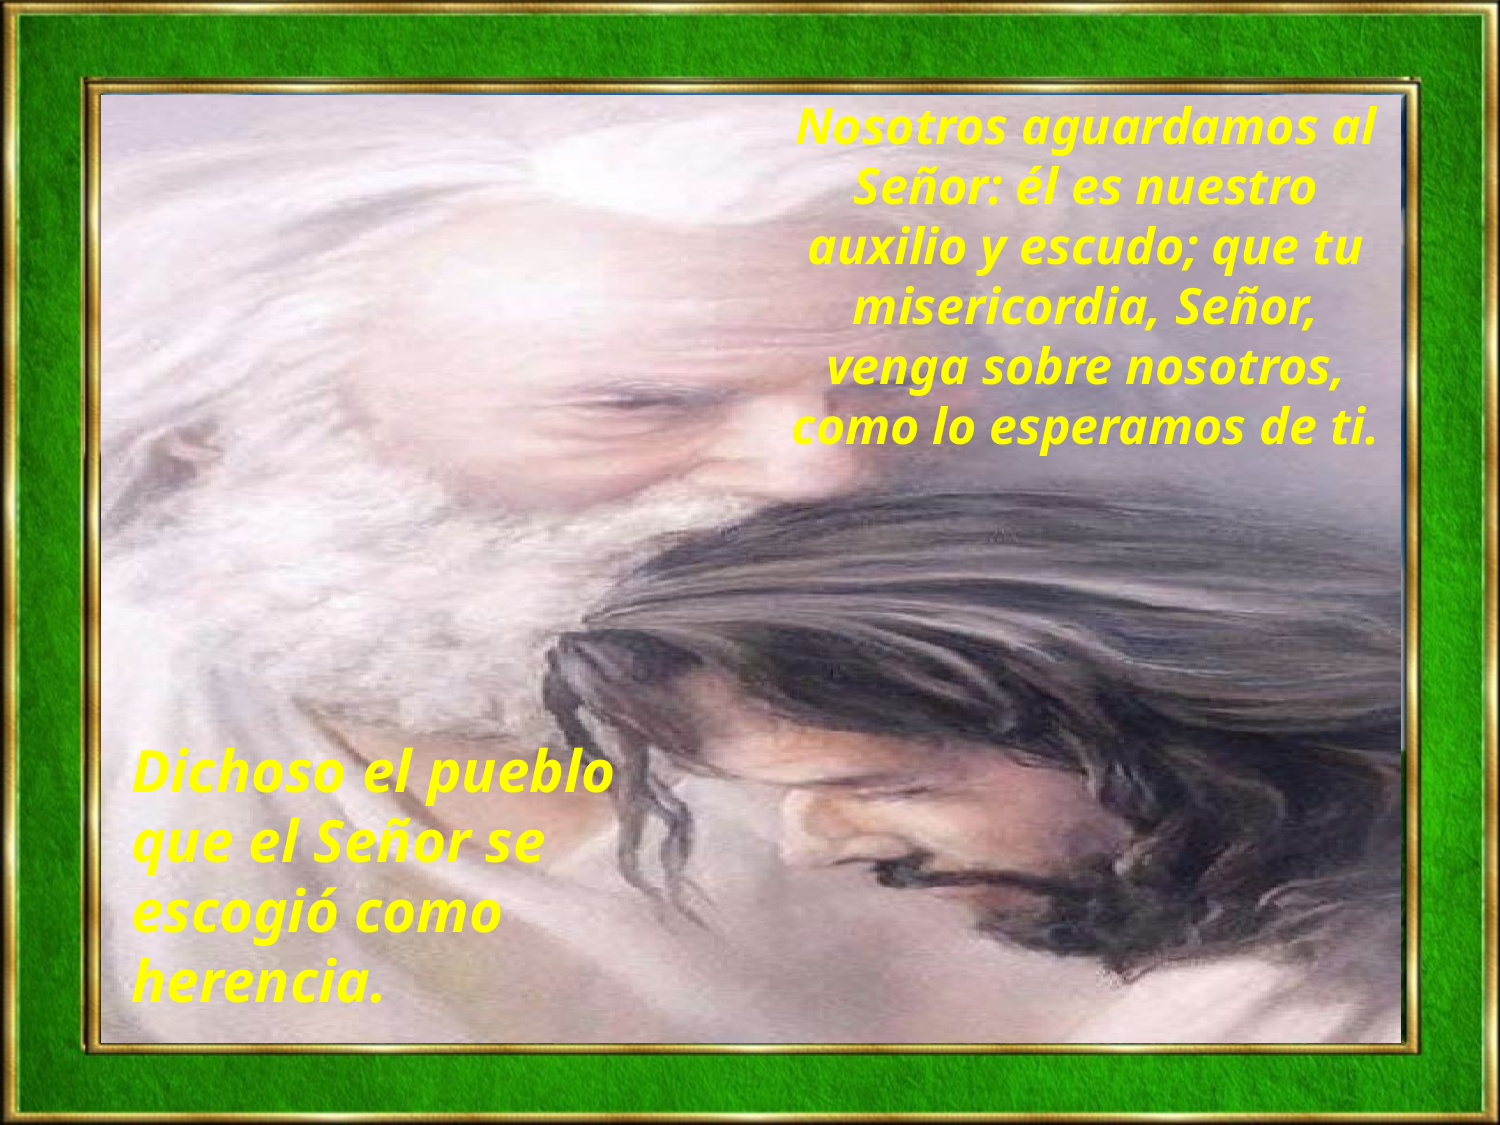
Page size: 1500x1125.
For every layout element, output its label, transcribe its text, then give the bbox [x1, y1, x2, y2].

text_box Nosotros aguardamos al Señor: él es nuestro auxilio y escudo; que tu misericordia, Señor, venga sobre nosotros, como lo esperamos de ti. [771, 87, 1401, 95]
picture [0, 0, 1500, 1125]
